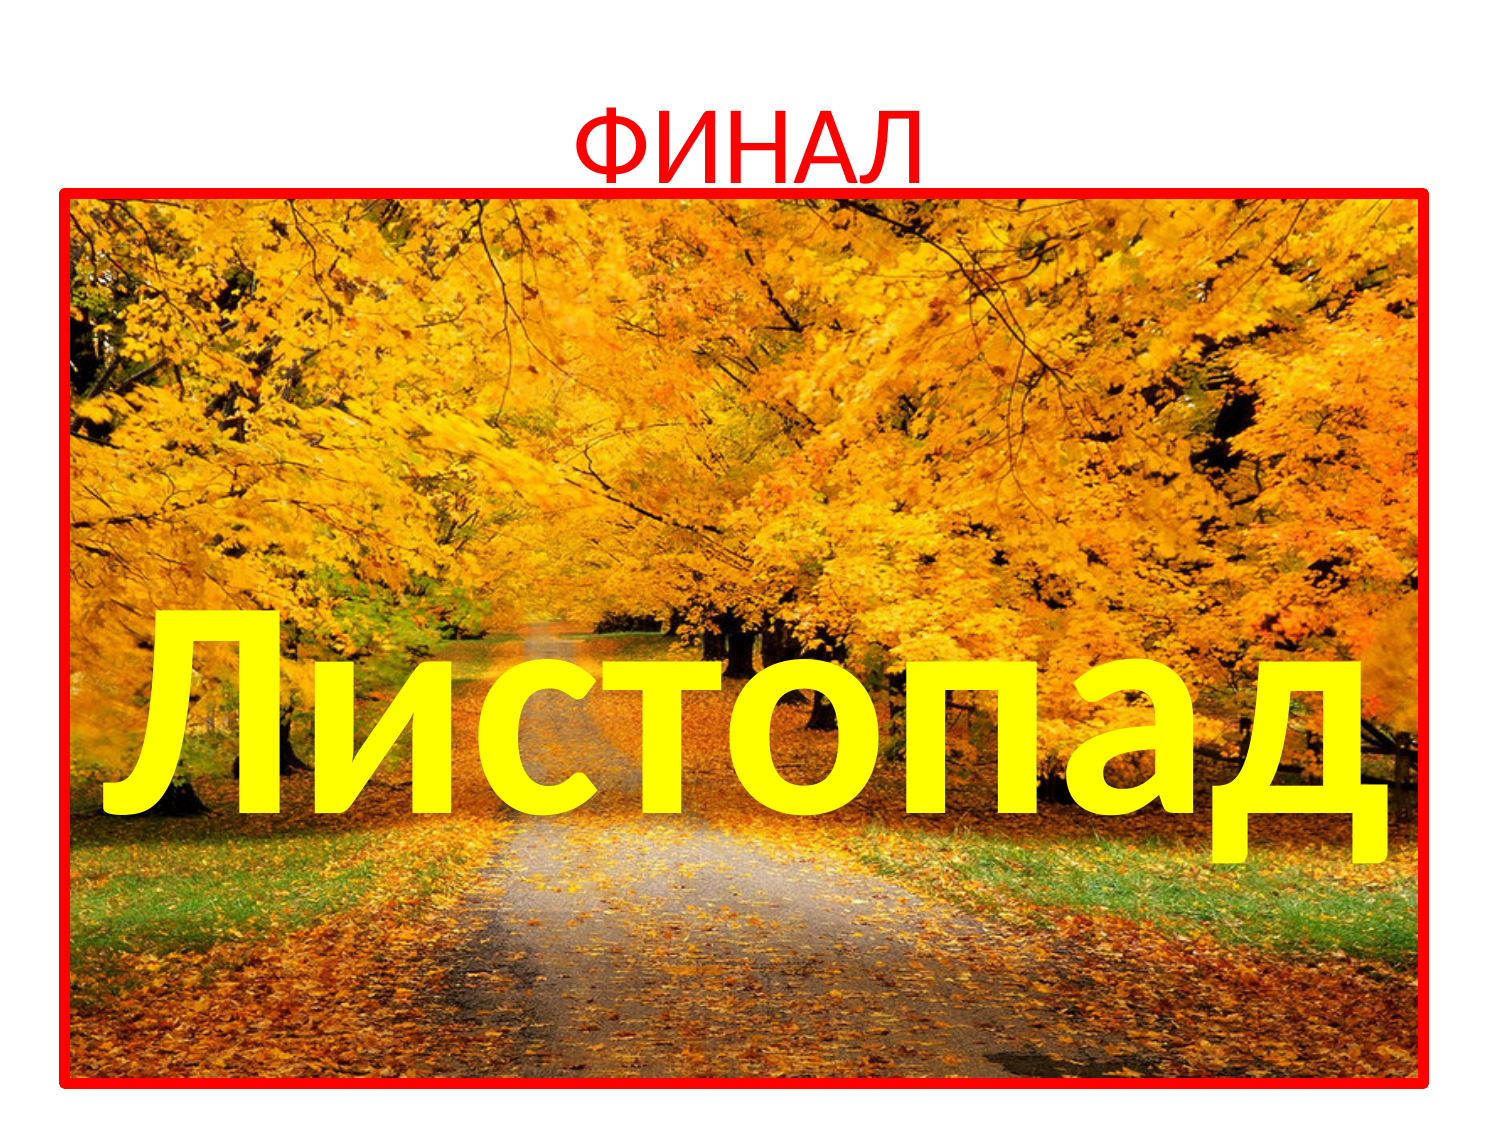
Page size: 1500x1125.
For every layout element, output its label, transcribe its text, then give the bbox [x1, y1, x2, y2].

title ФИНАЛ [75, 45, 1425, 233]
picture [70, 198, 1419, 1079]
